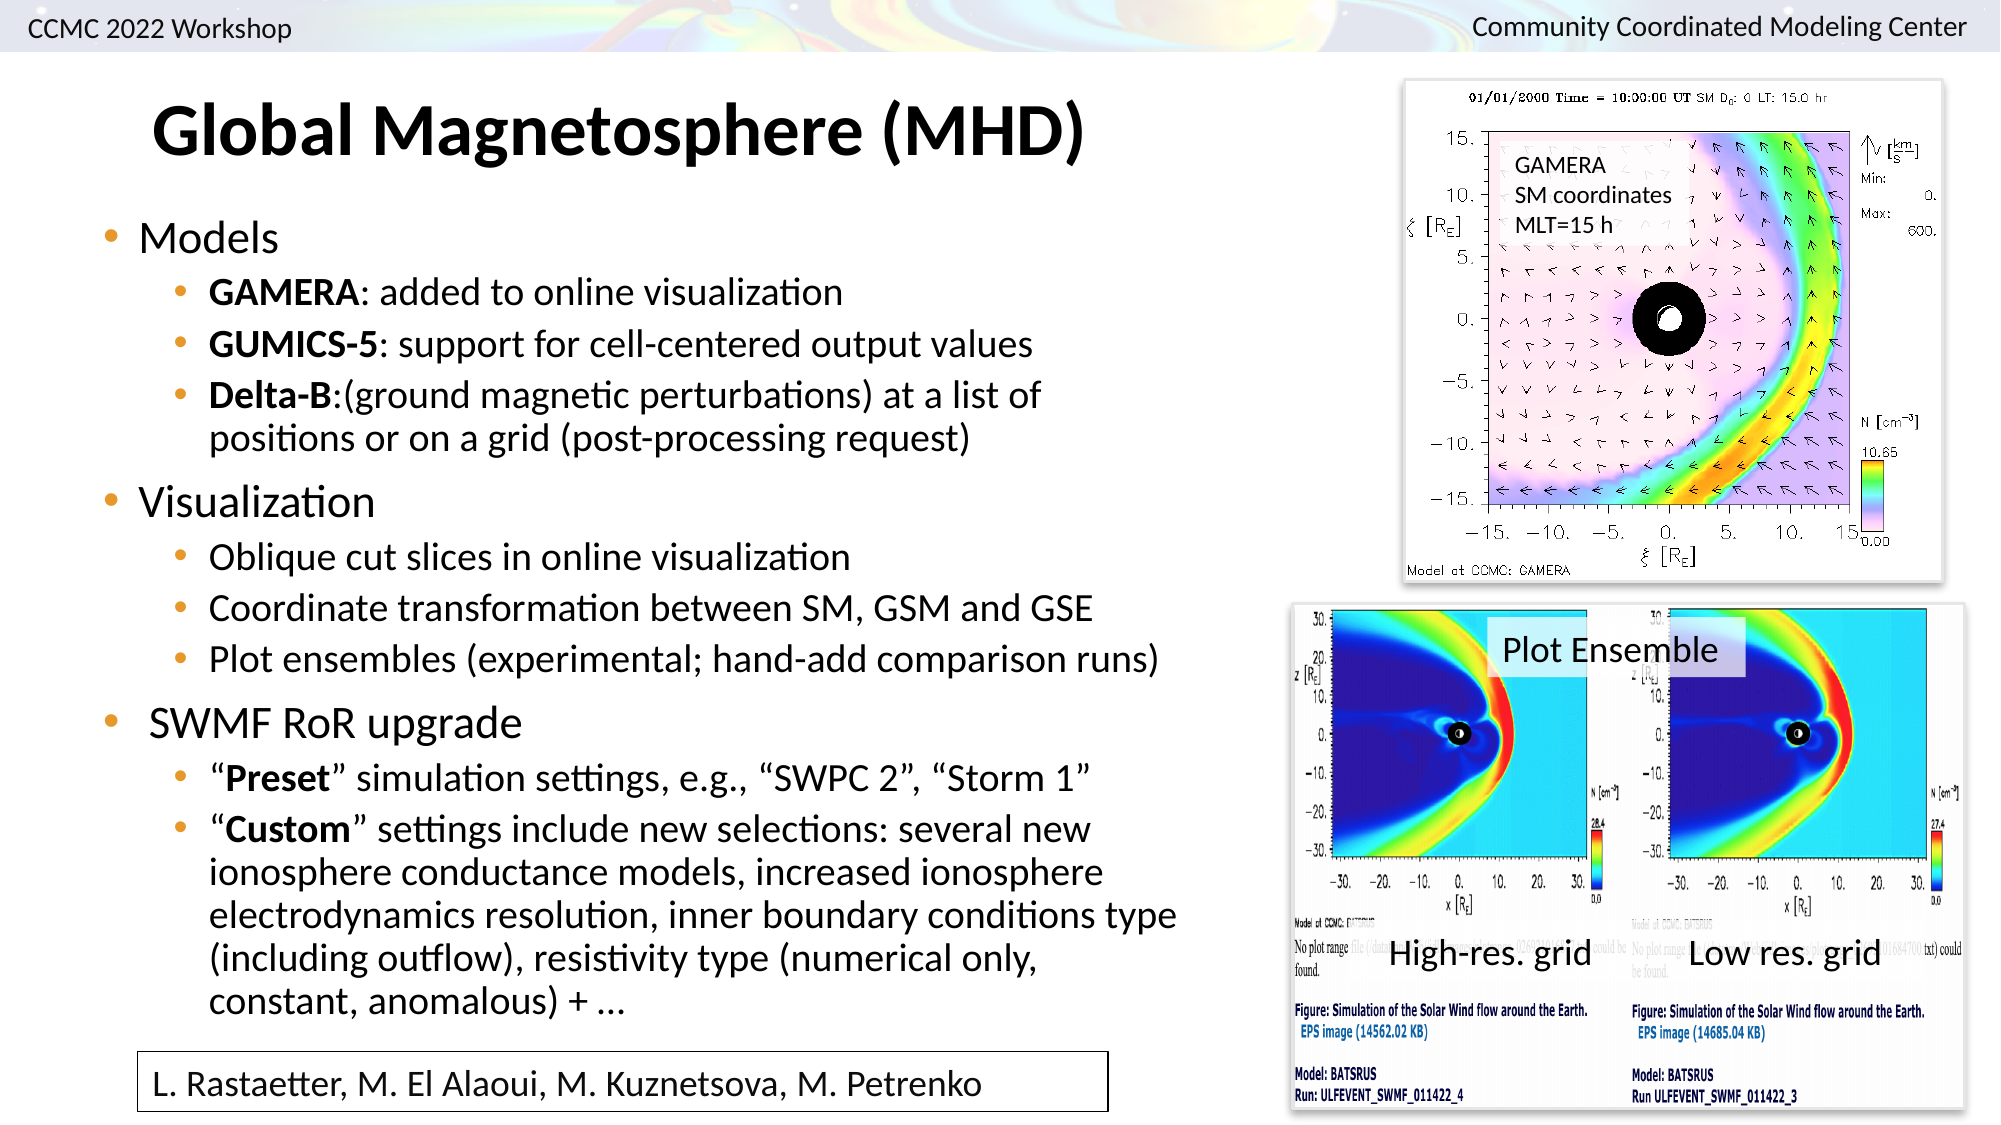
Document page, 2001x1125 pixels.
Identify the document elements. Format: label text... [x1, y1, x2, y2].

picture [1406, 80, 1942, 581]
list Models GAMERA: added to online visualization GUMICS-5: support for cell-centered output values Delta-B:(ground magnetic perturbations) at a list of positions or on a grid (post-processing request) Visualization Oblique cut slices in online visualization Coordinate transformation between SM, GSM and GSE Plot ensembles (experimental; hand-add comparison runs) SWMF RoR upgrade “Preset” simulation settings, e.g., “SWPC 2”, “Storm 1” “Custom” settings include new selections: several new ionosphere conductance models, increased ionosphere electrodynamics resolution, inner boundary conditions type (including outflow), resistivity type (numerical only, constant, anomalous) + … [88, 205, 1195, 1045]
picture [1294, 604, 1964, 1107]
text_box L. Rastaetter, M. El Alaoui, M. Kuznetsova, M. Petrenko [137, 1051, 1109, 1112]
title Global Magnetosphere (MHD) [137, 80, 1400, 181]
